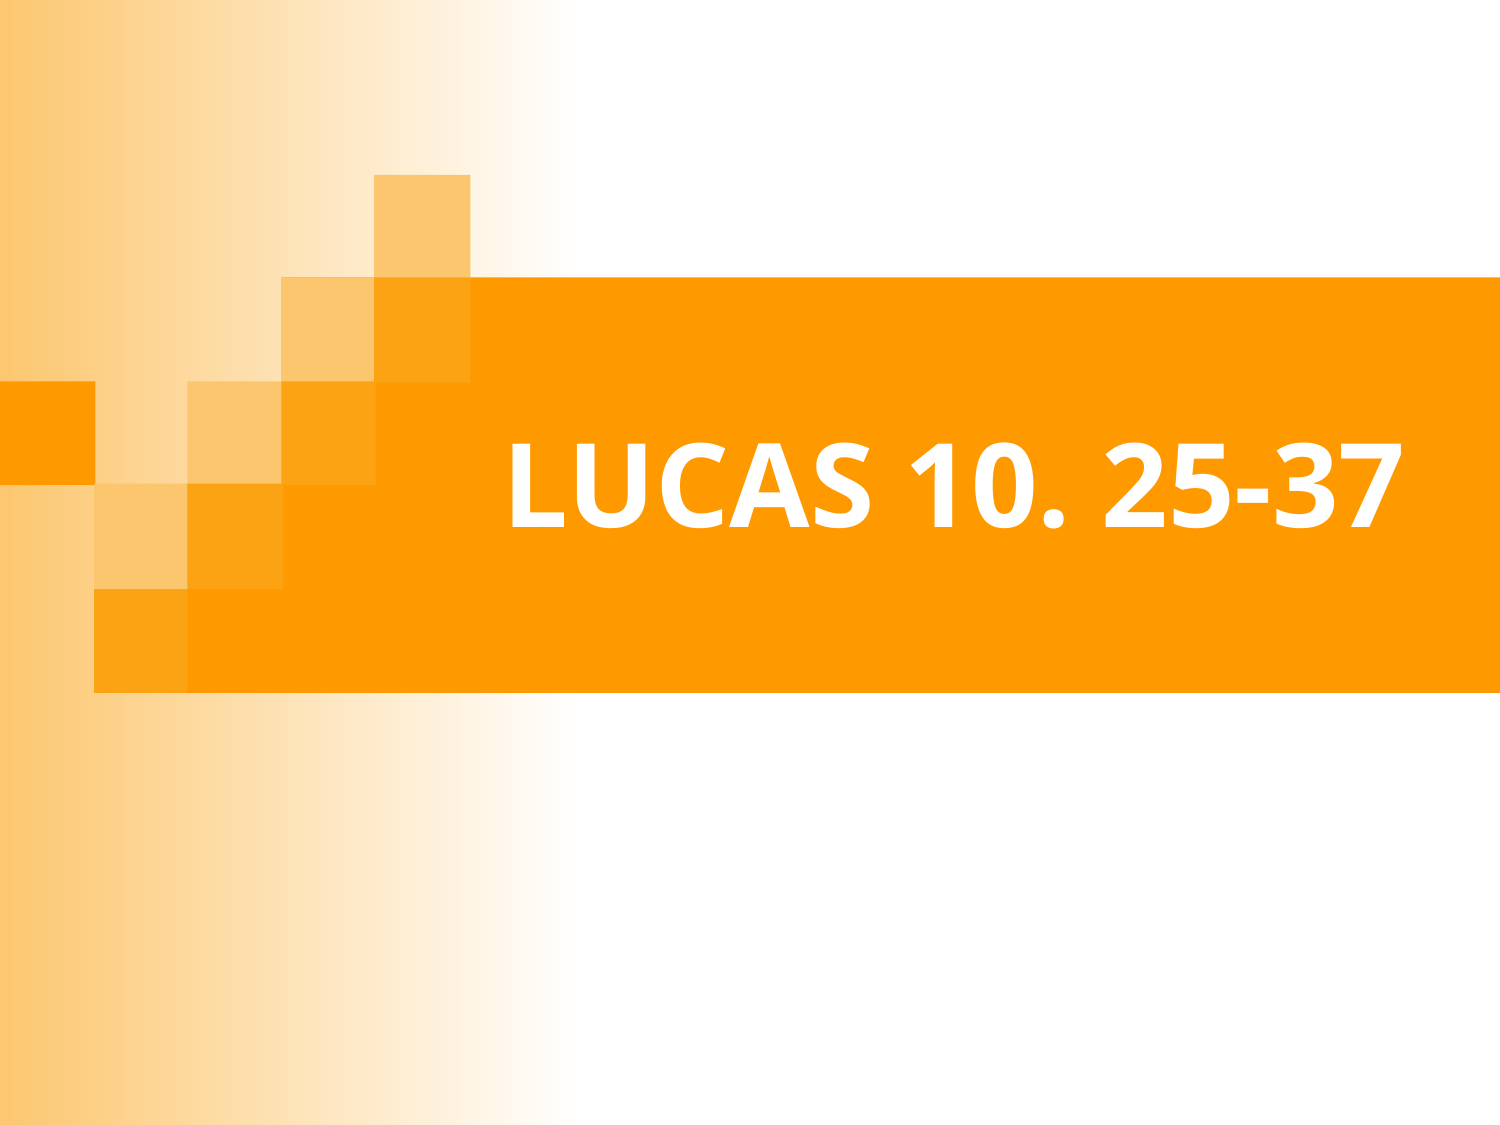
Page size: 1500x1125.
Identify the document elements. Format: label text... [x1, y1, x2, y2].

title LUCAS 10. 25-37 [487, 299, 1475, 663]
